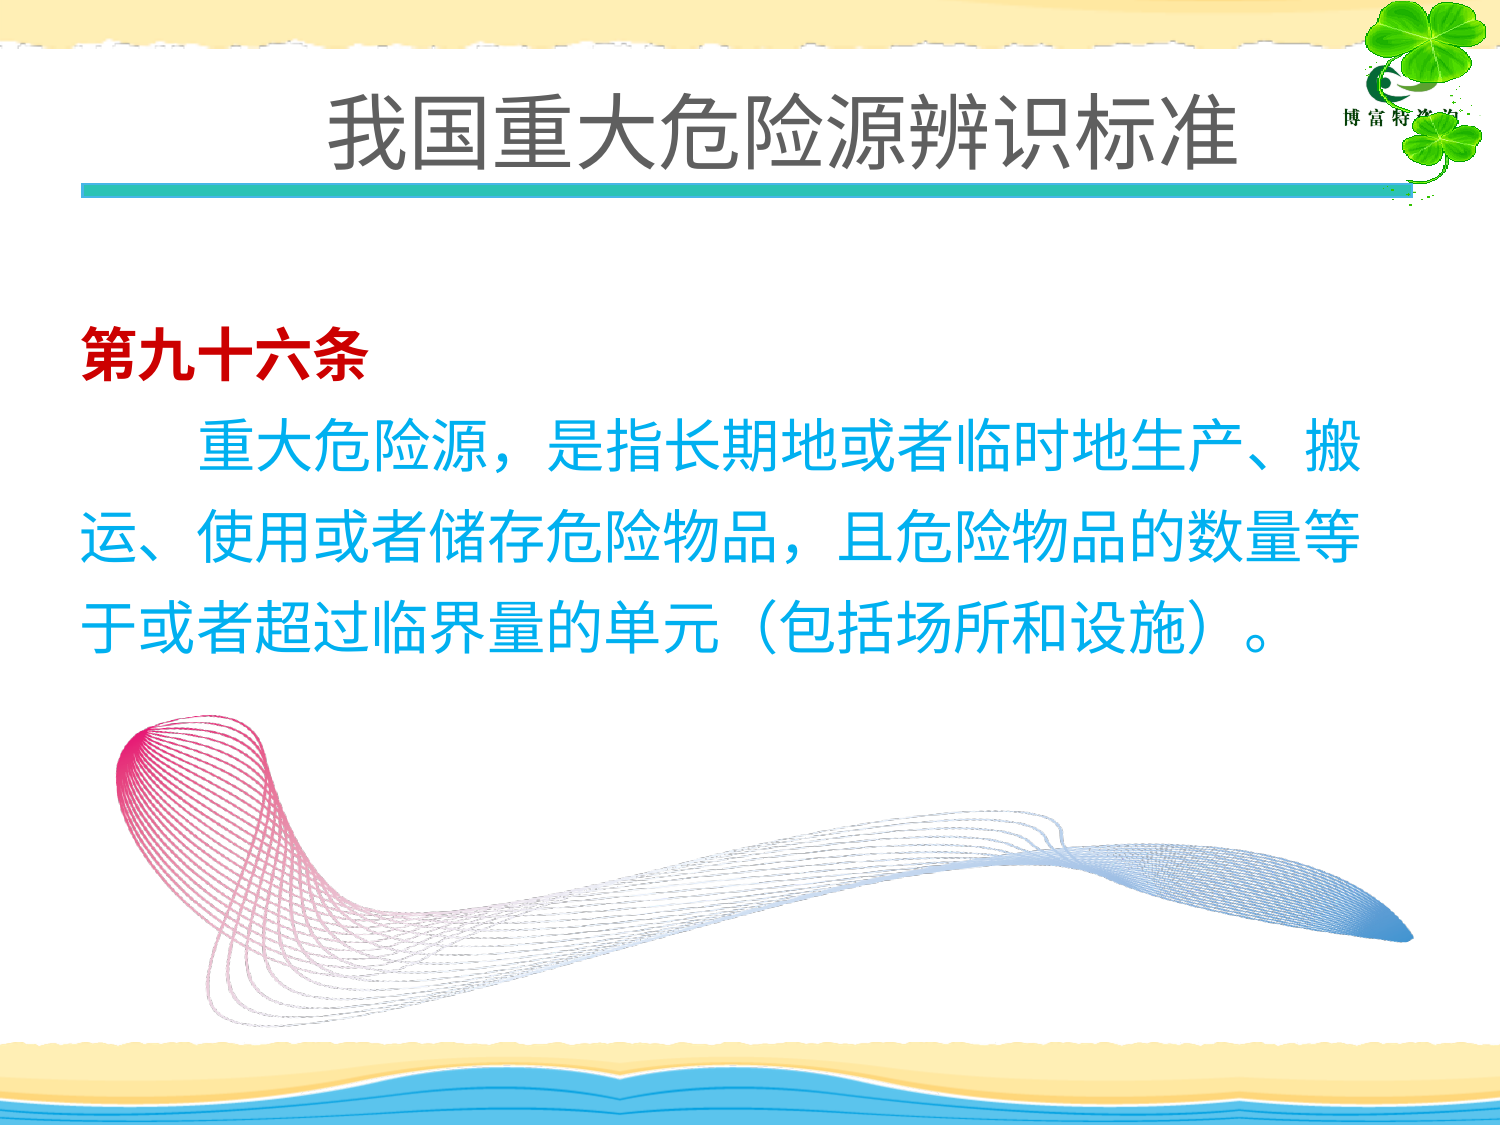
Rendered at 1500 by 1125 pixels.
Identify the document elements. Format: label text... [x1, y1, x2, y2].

picture [0, 0, 1500, 211]
picture [1047, 626, 1059, 641]
picture [1159, 615, 1167, 625]
text_box [81, 183, 1364, 198]
picture [1099, 630, 1115, 640]
picture [0, 592, 1500, 1125]
text_box 我国重大危险源辨识标准 [310, 42, 1344, 188]
text_box 第九十六条 重大危险源，是指长期地或者临时地生产、搬运、使用或者储存危险物品，且危险物品的数量等于或者超过临界量的单元（包括场所和设施）。 [64, 219, 1421, 669]
